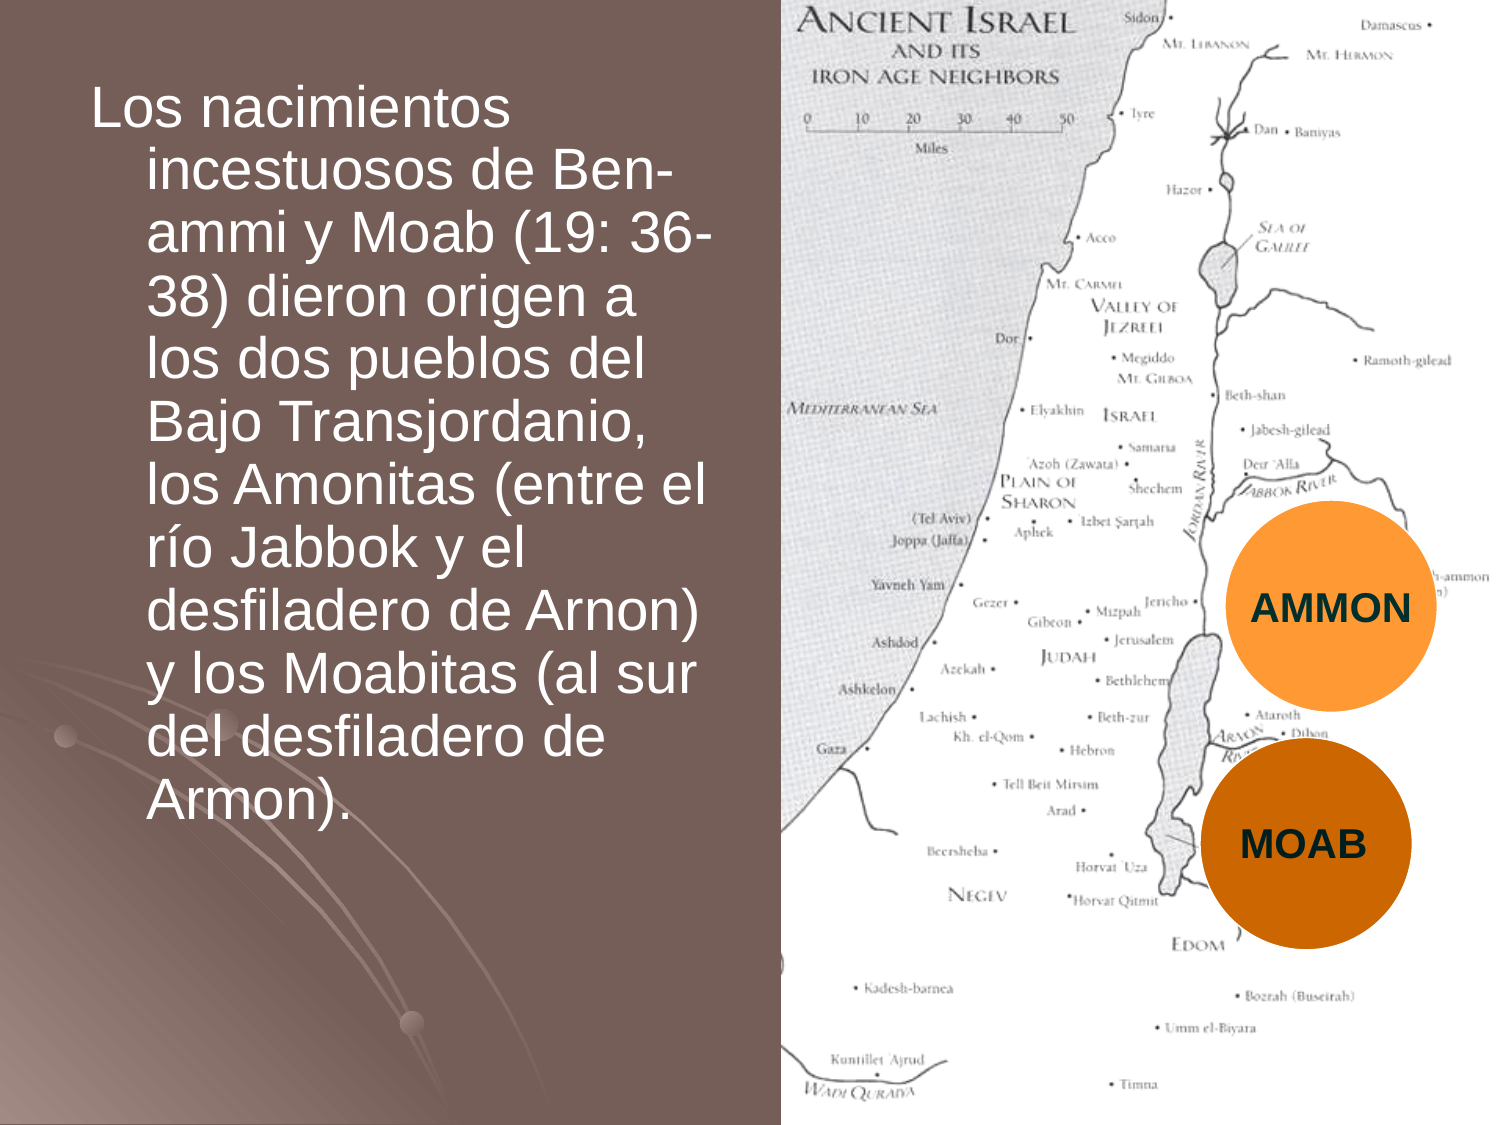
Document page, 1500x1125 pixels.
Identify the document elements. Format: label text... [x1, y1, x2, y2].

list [781, 0, 1500, 1125]
list Los nacimientos incestuosos de Ben-ammi y Moab (19: 36-38) dieron origen a los dos pueblos del Bajo Transjordanio, los Amonitas (entre el río Jabbok y el desfiladero de Arnon) y los Moabitas (al sur del desfiladero de Armon). [75, 69, 738, 813]
